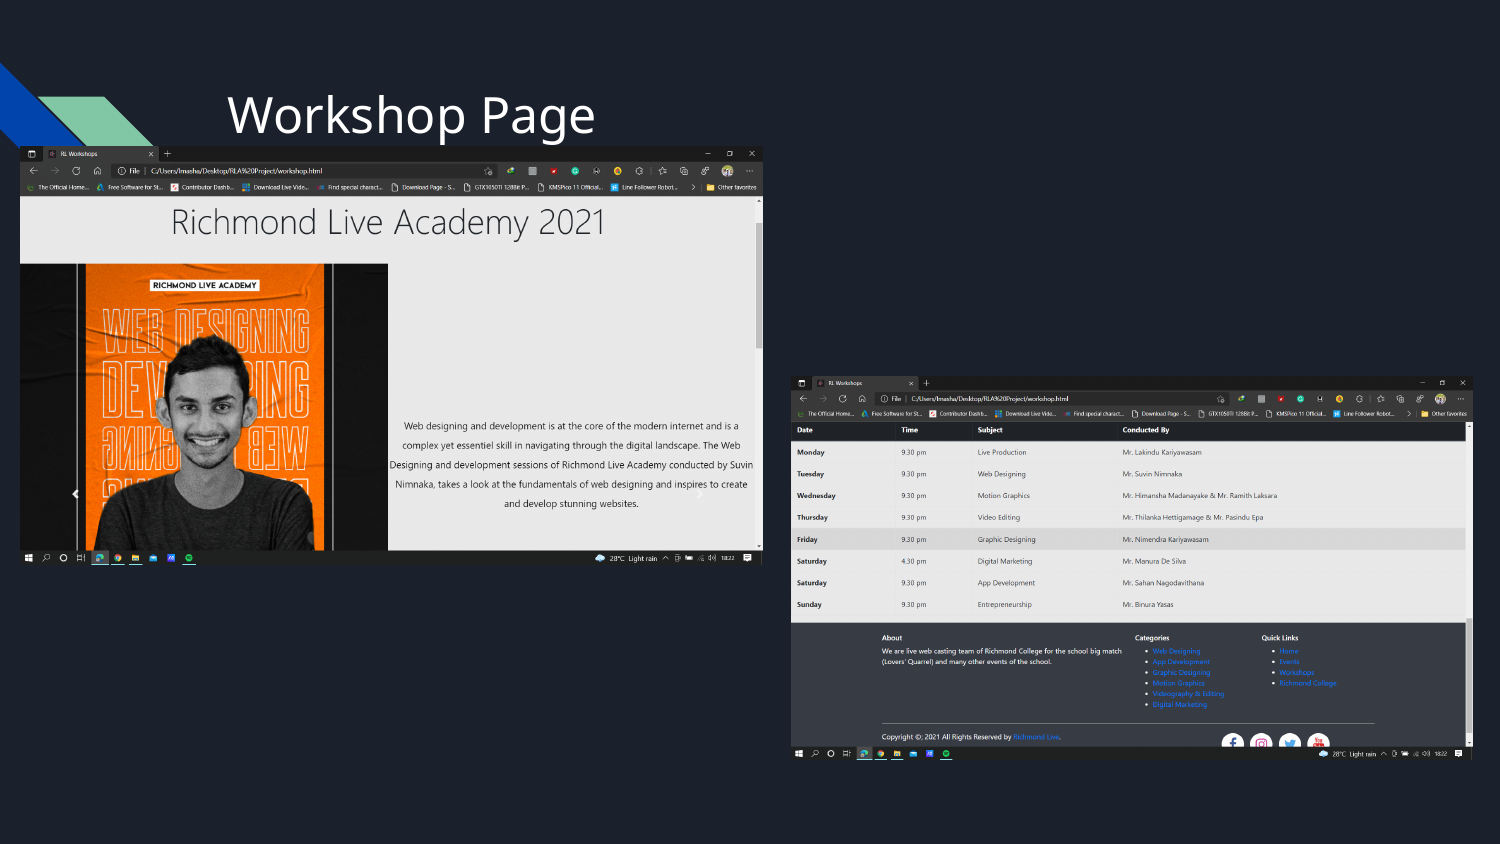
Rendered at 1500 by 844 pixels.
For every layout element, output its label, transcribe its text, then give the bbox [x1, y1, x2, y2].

picture [791, 375, 1473, 760]
picture [20, 146, 763, 565]
title Workshop Page [212, 64, 1368, 215]
